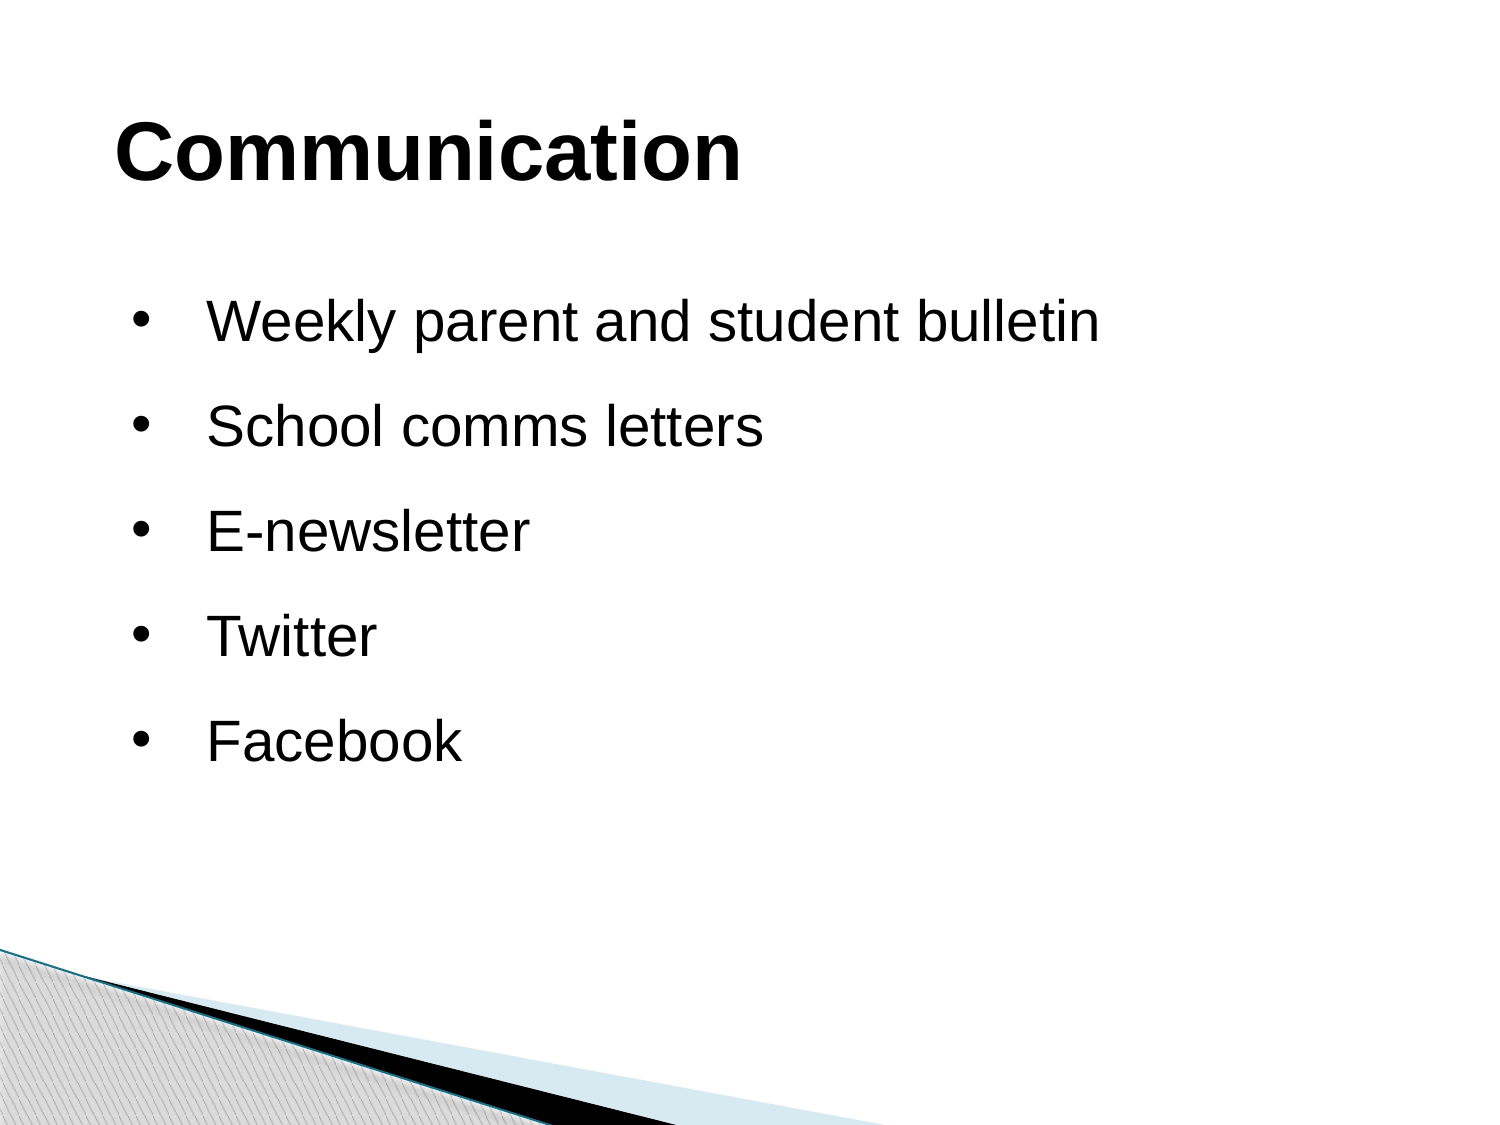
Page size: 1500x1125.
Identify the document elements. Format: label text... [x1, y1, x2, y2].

text_box Weekly parent and student bulletin School comms letters E-newsletter Twitter Facebook [116, 241, 1118, 886]
title Communication [100, 53, 1451, 242]
